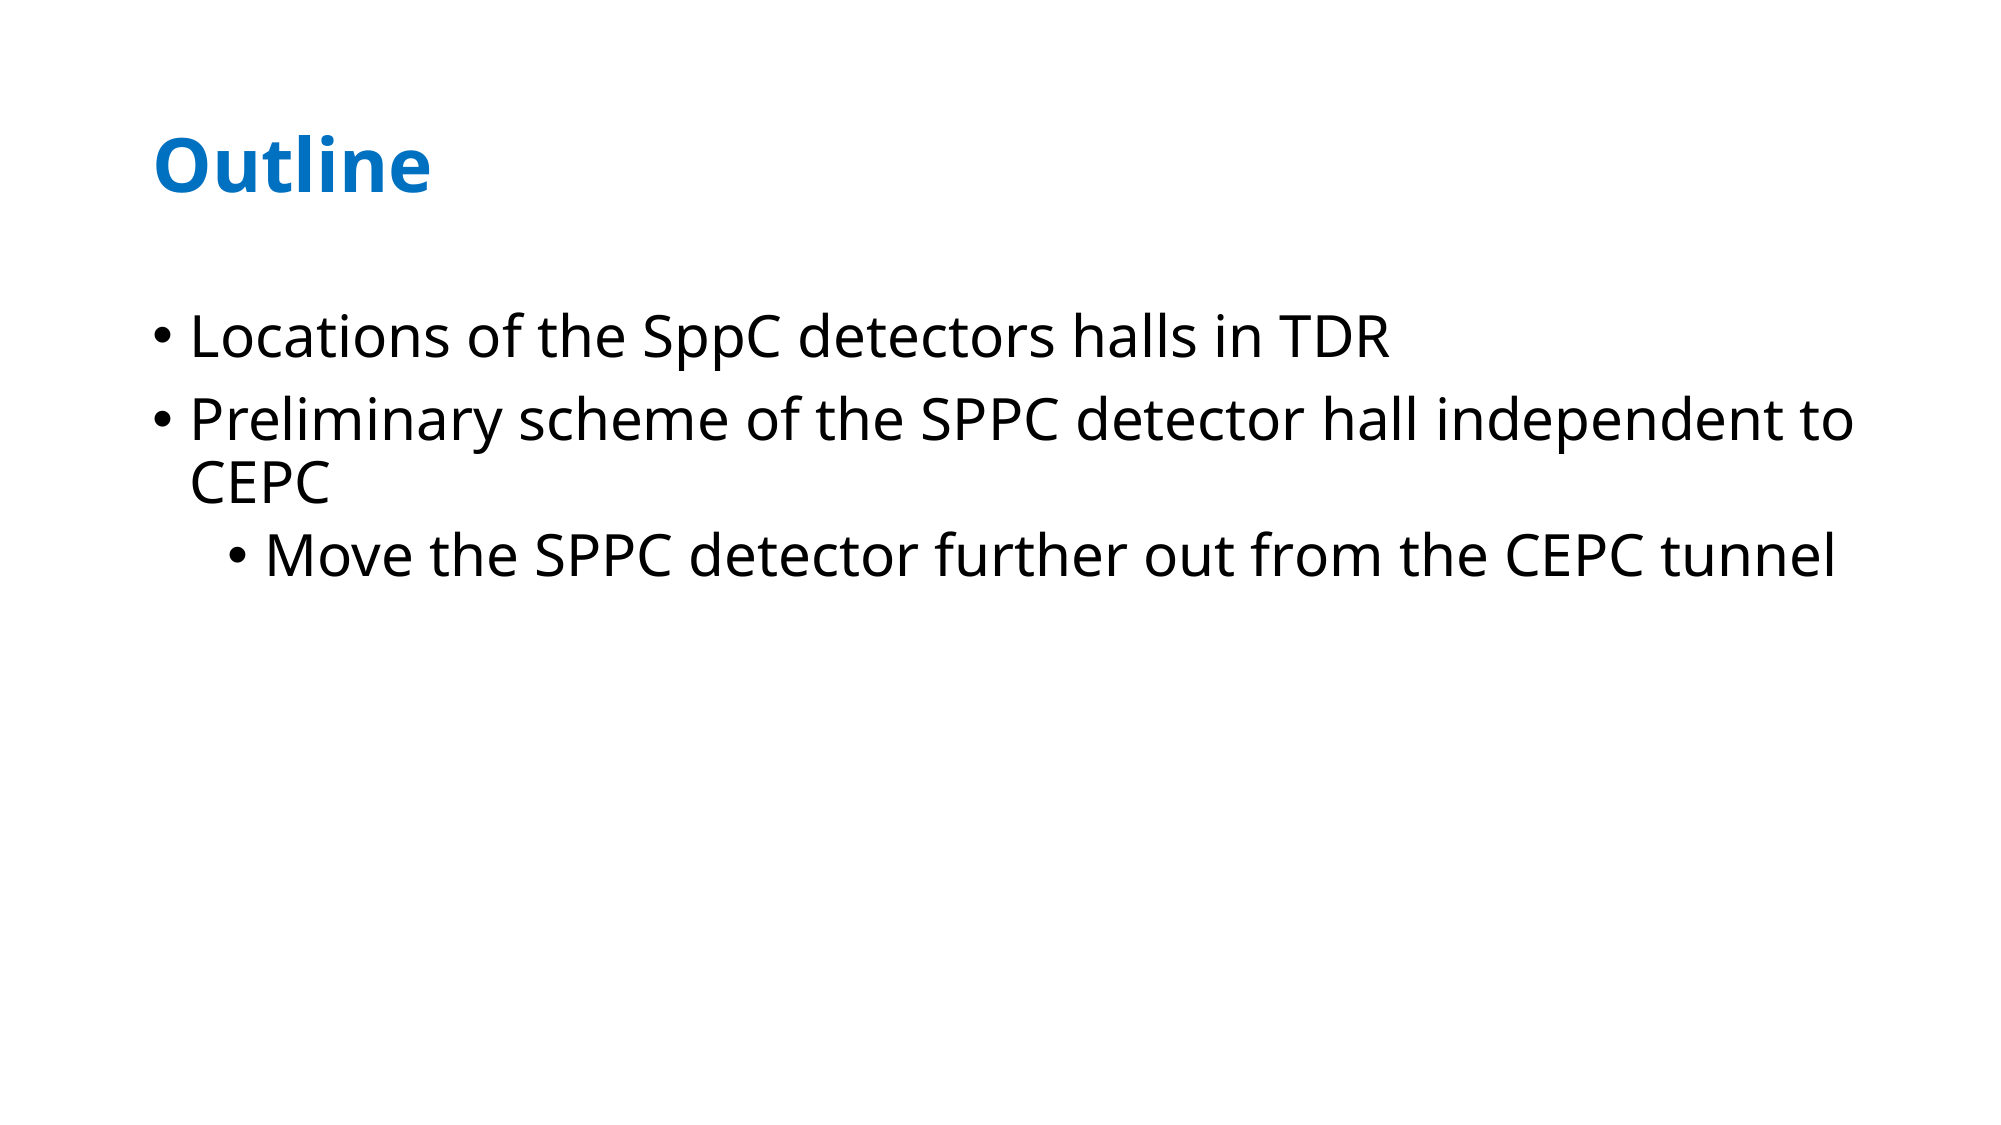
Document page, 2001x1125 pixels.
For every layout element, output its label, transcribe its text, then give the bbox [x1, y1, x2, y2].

title Outline [137, 59, 1863, 278]
list Locations of the SppC detectors halls in TDR Preliminary scheme of the SPPC detector hall independent to CEPC Move the SPPC detector further out from the CEPC tunnel [137, 299, 1924, 1014]
